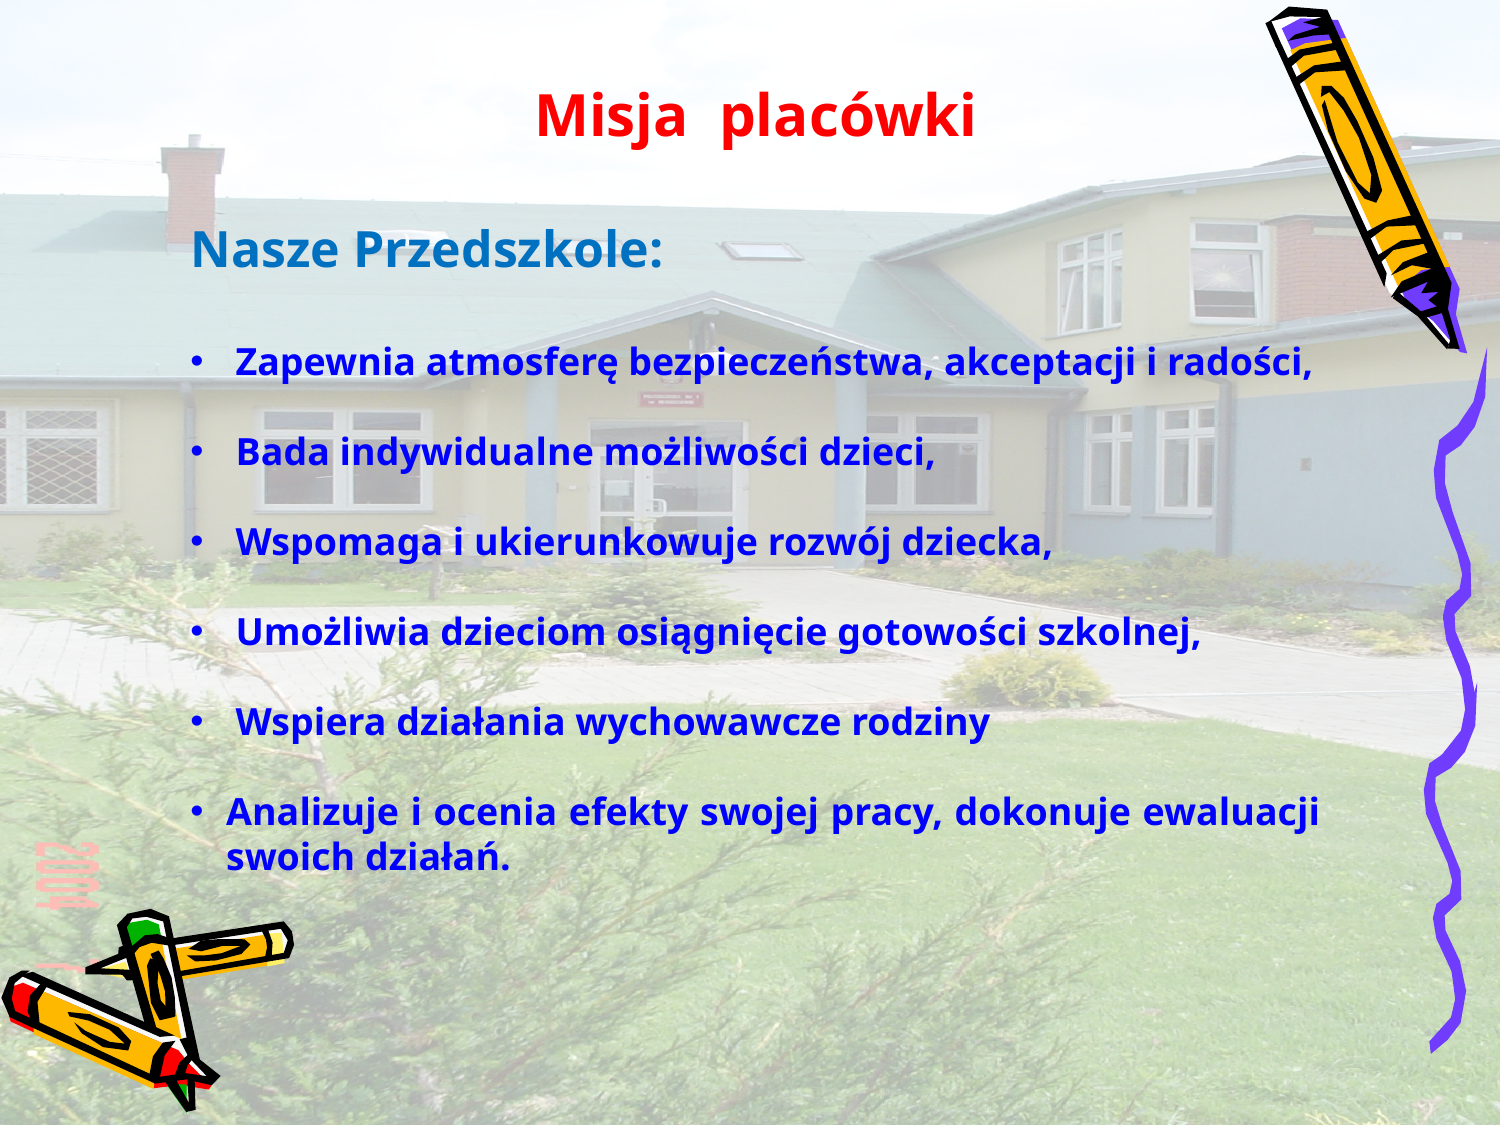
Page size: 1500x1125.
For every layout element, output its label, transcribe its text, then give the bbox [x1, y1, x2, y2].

text_box Misja placówki Nasze Przedszkole: Zapewnia atmosferę bezpieczeństwa, akceptacji i radości, Bada indywidualne możliwości dzieci, Wspomaga i ukierunkowuje rozwój dziecka, Umożliwia dzieciom osiągnięcie gotowości szkolnej, Wspiera działania wychowawcze rodziny Analizuje i ocenia efekty swojej pracy, dokonuje ewaluacji swoich działań. [175, 70, 1336, 1125]
